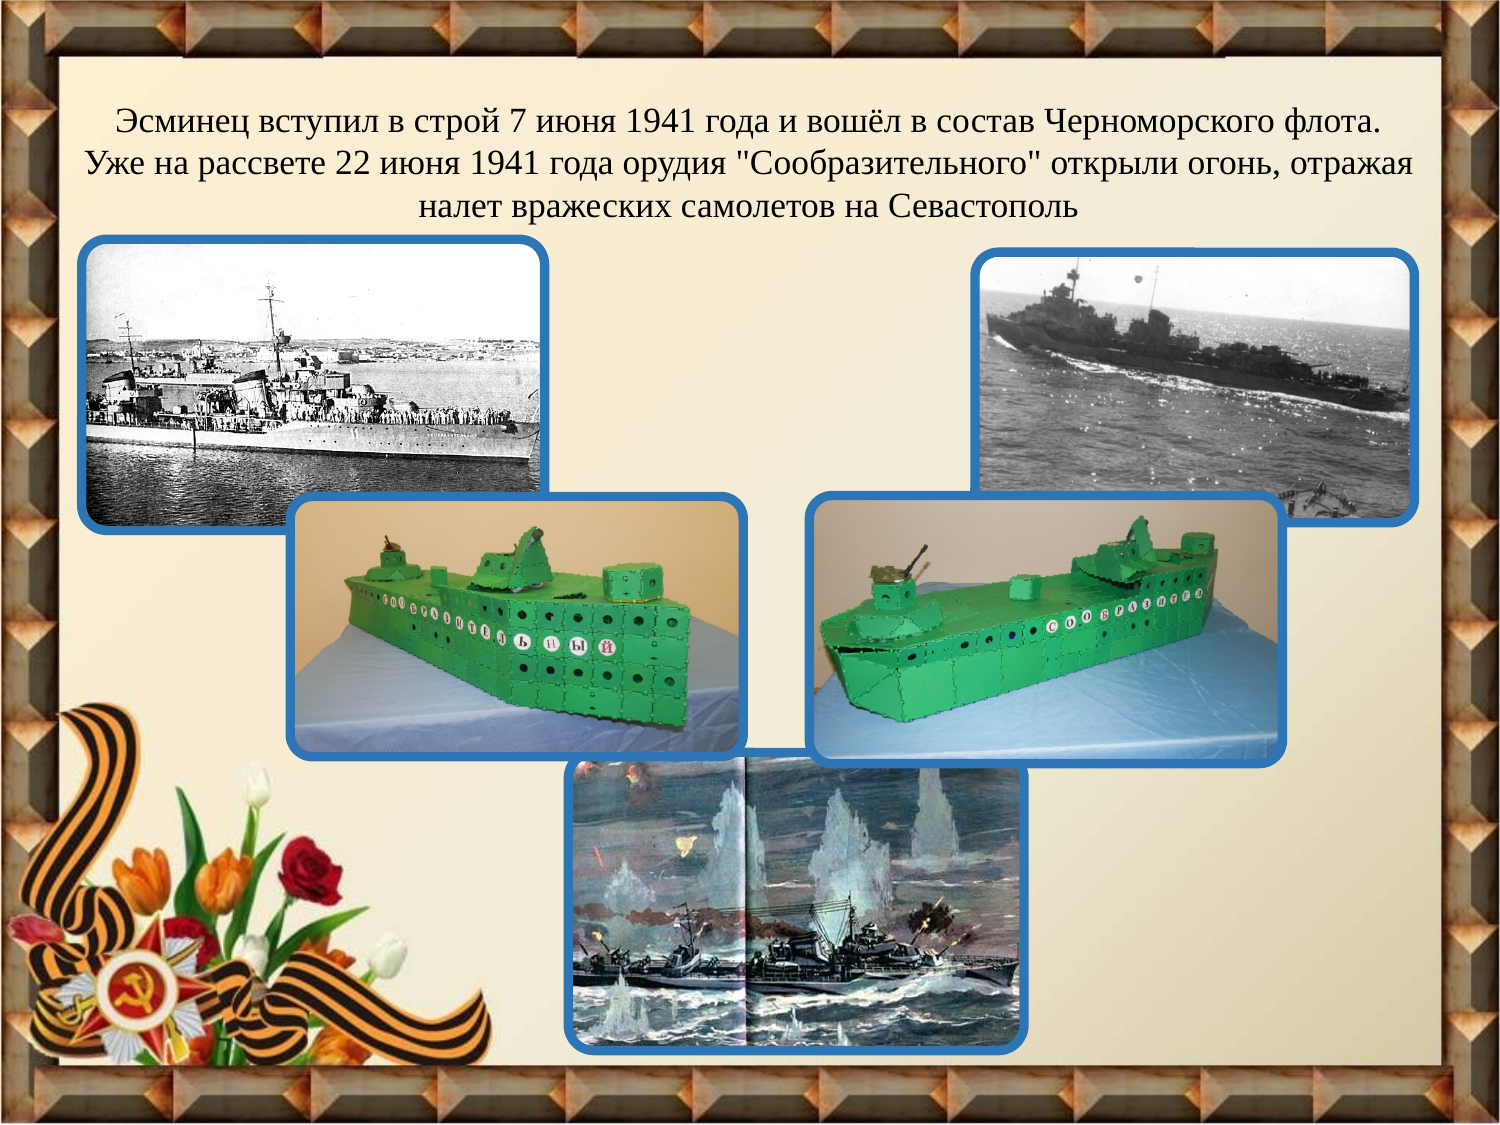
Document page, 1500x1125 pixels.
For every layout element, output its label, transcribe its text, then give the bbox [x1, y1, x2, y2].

text_box Эсминец вступил в строй 7 июня 1941 года и вошёл в состав Черноморского флота. Уже на рассвете 22 июня 1941 года орудия "Сообразительного" открыли огонь, отражая налет вражеских самолетов на Севастополь [65, 89, 1432, 232]
picture [0, 0, 1500, 1125]
